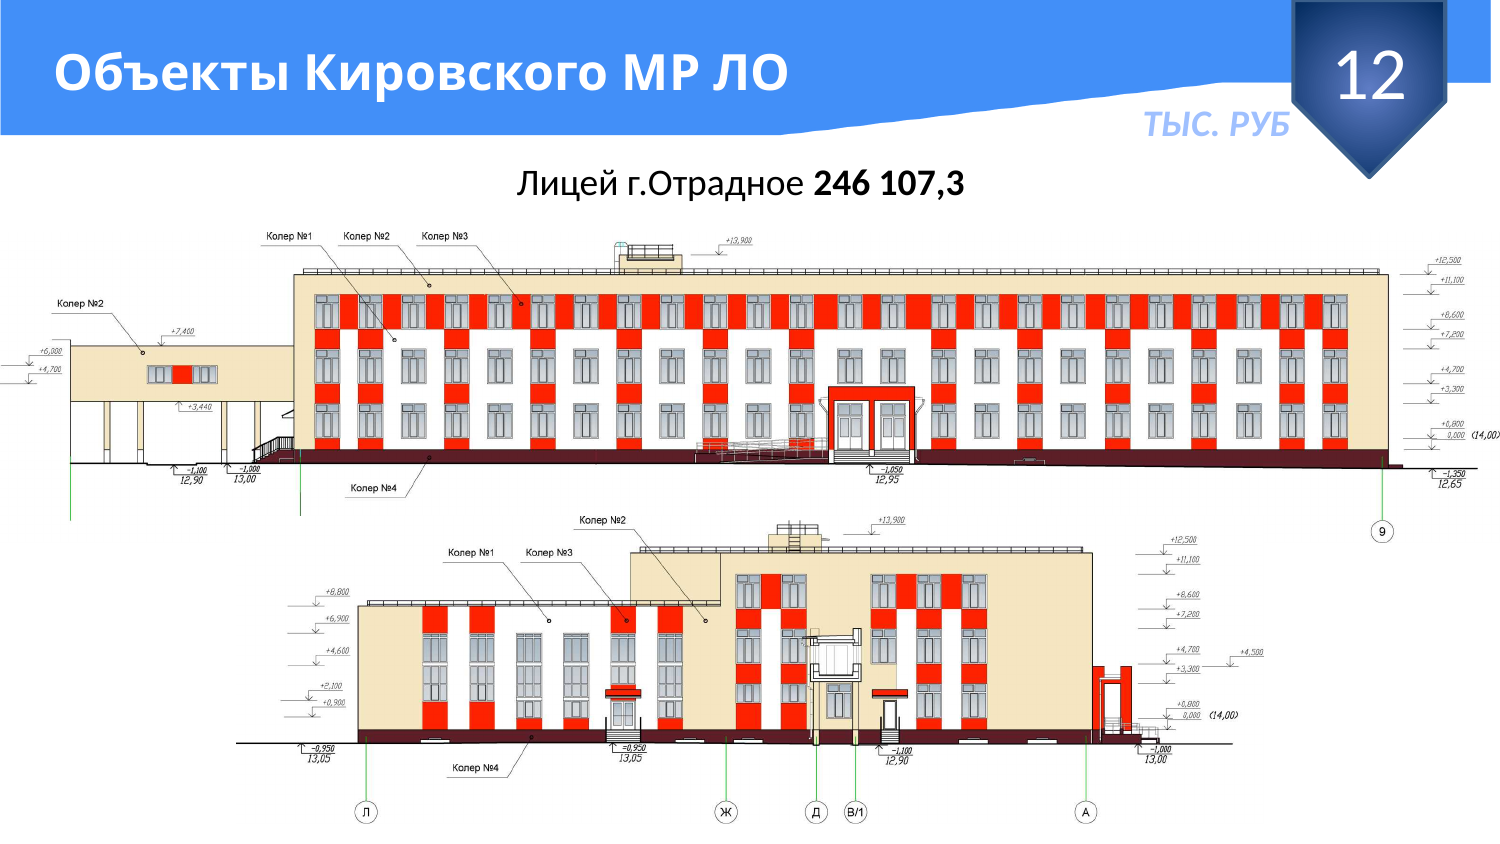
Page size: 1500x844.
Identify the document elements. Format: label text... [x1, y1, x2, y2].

text_box ТЫС. РУБ [1127, 91, 1317, 151]
text_box 12 [1330, 0, 1448, 180]
text_box Лицей г.Отрадное 246 107,3 [501, 150, 987, 210]
picture [0, 0, 1500, 844]
title Объекты Кировского МР ЛО [39, 0, 1389, 141]
